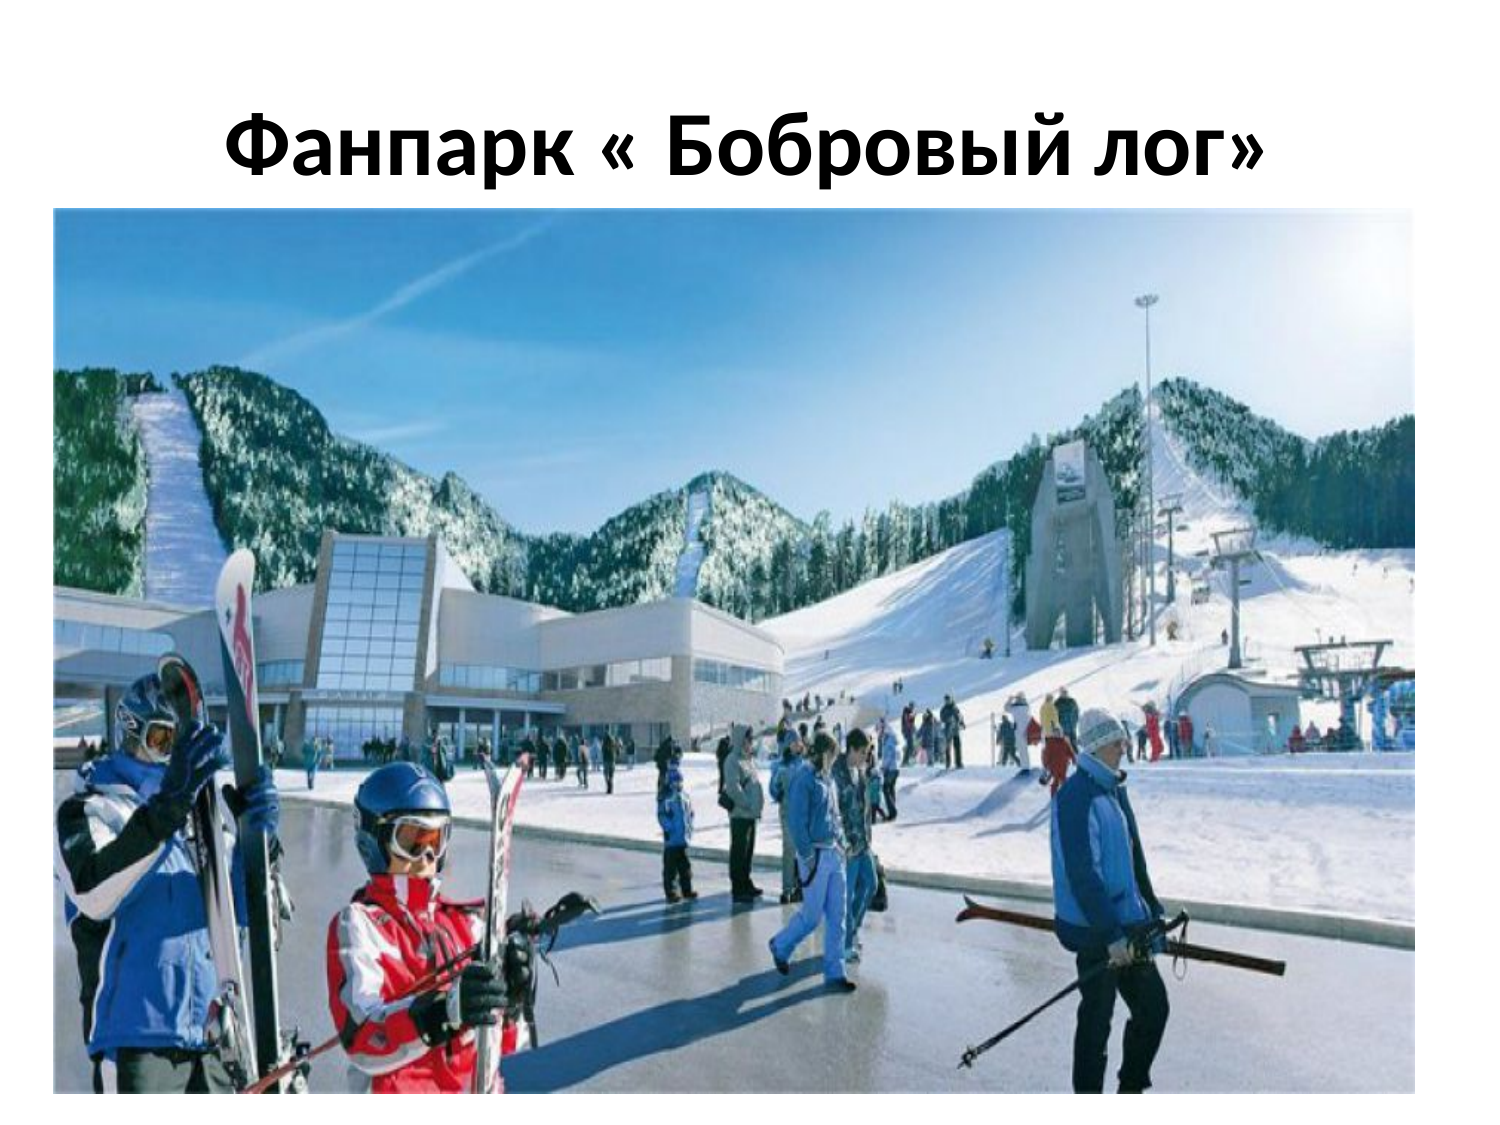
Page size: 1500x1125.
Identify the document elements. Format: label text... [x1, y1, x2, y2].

title Фанпарк « Бобровый лог» [75, 45, 1425, 233]
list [52, 207, 1416, 1095]
